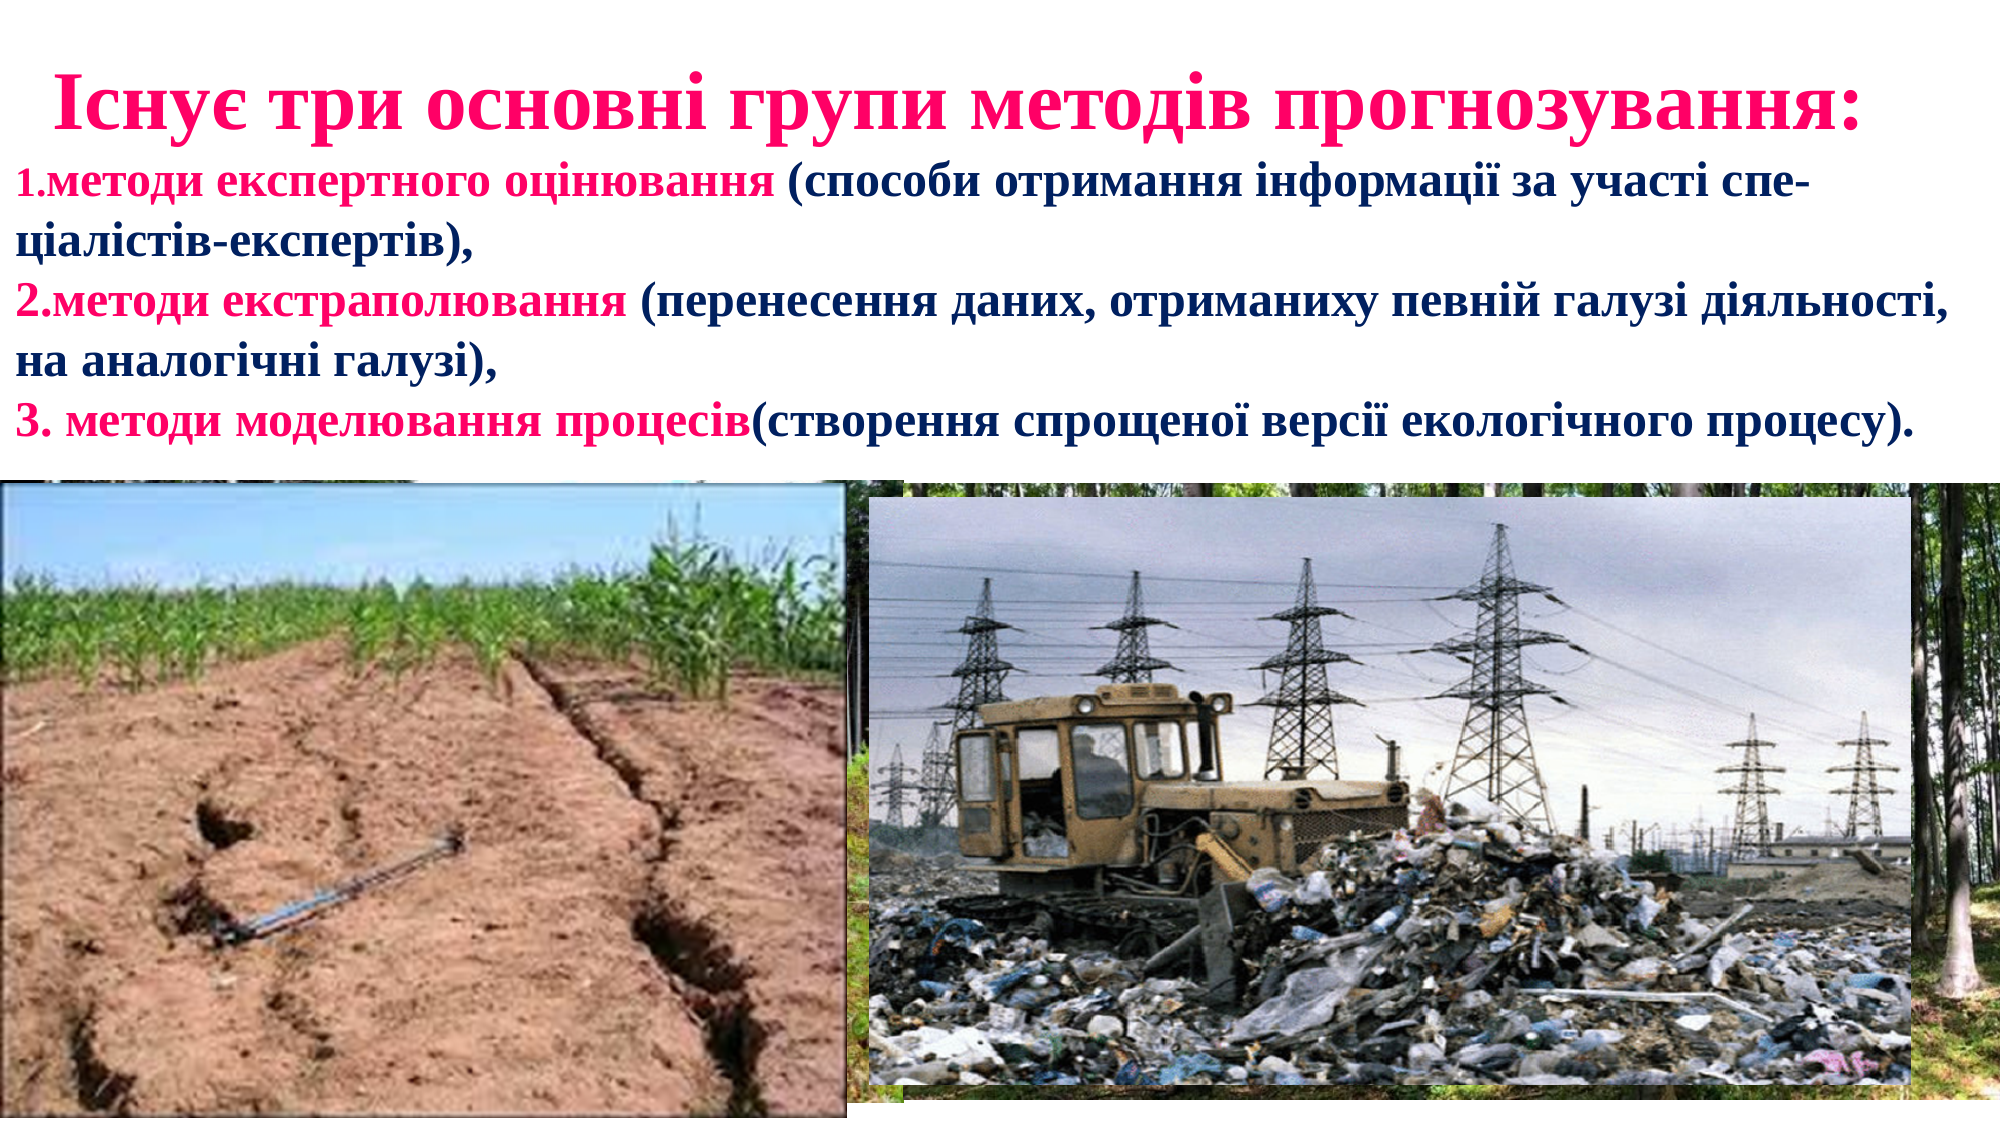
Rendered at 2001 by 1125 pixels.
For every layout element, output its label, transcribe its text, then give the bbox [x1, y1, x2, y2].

picture [0, 480, 2000, 1118]
title Існує три основні групи методів прогнозування: 1.методи експертного оцінювання (способи отримання інформації за участі спе- ціалістів-експертів), 2.методи екстраполювання (перенесення даних, отриманиху певній галузі діяльності, на аналогічні галузі), 3. методи моделювання процесів(створення спрощеної версії екологічного процесу). [0, 0, 2000, 481]
